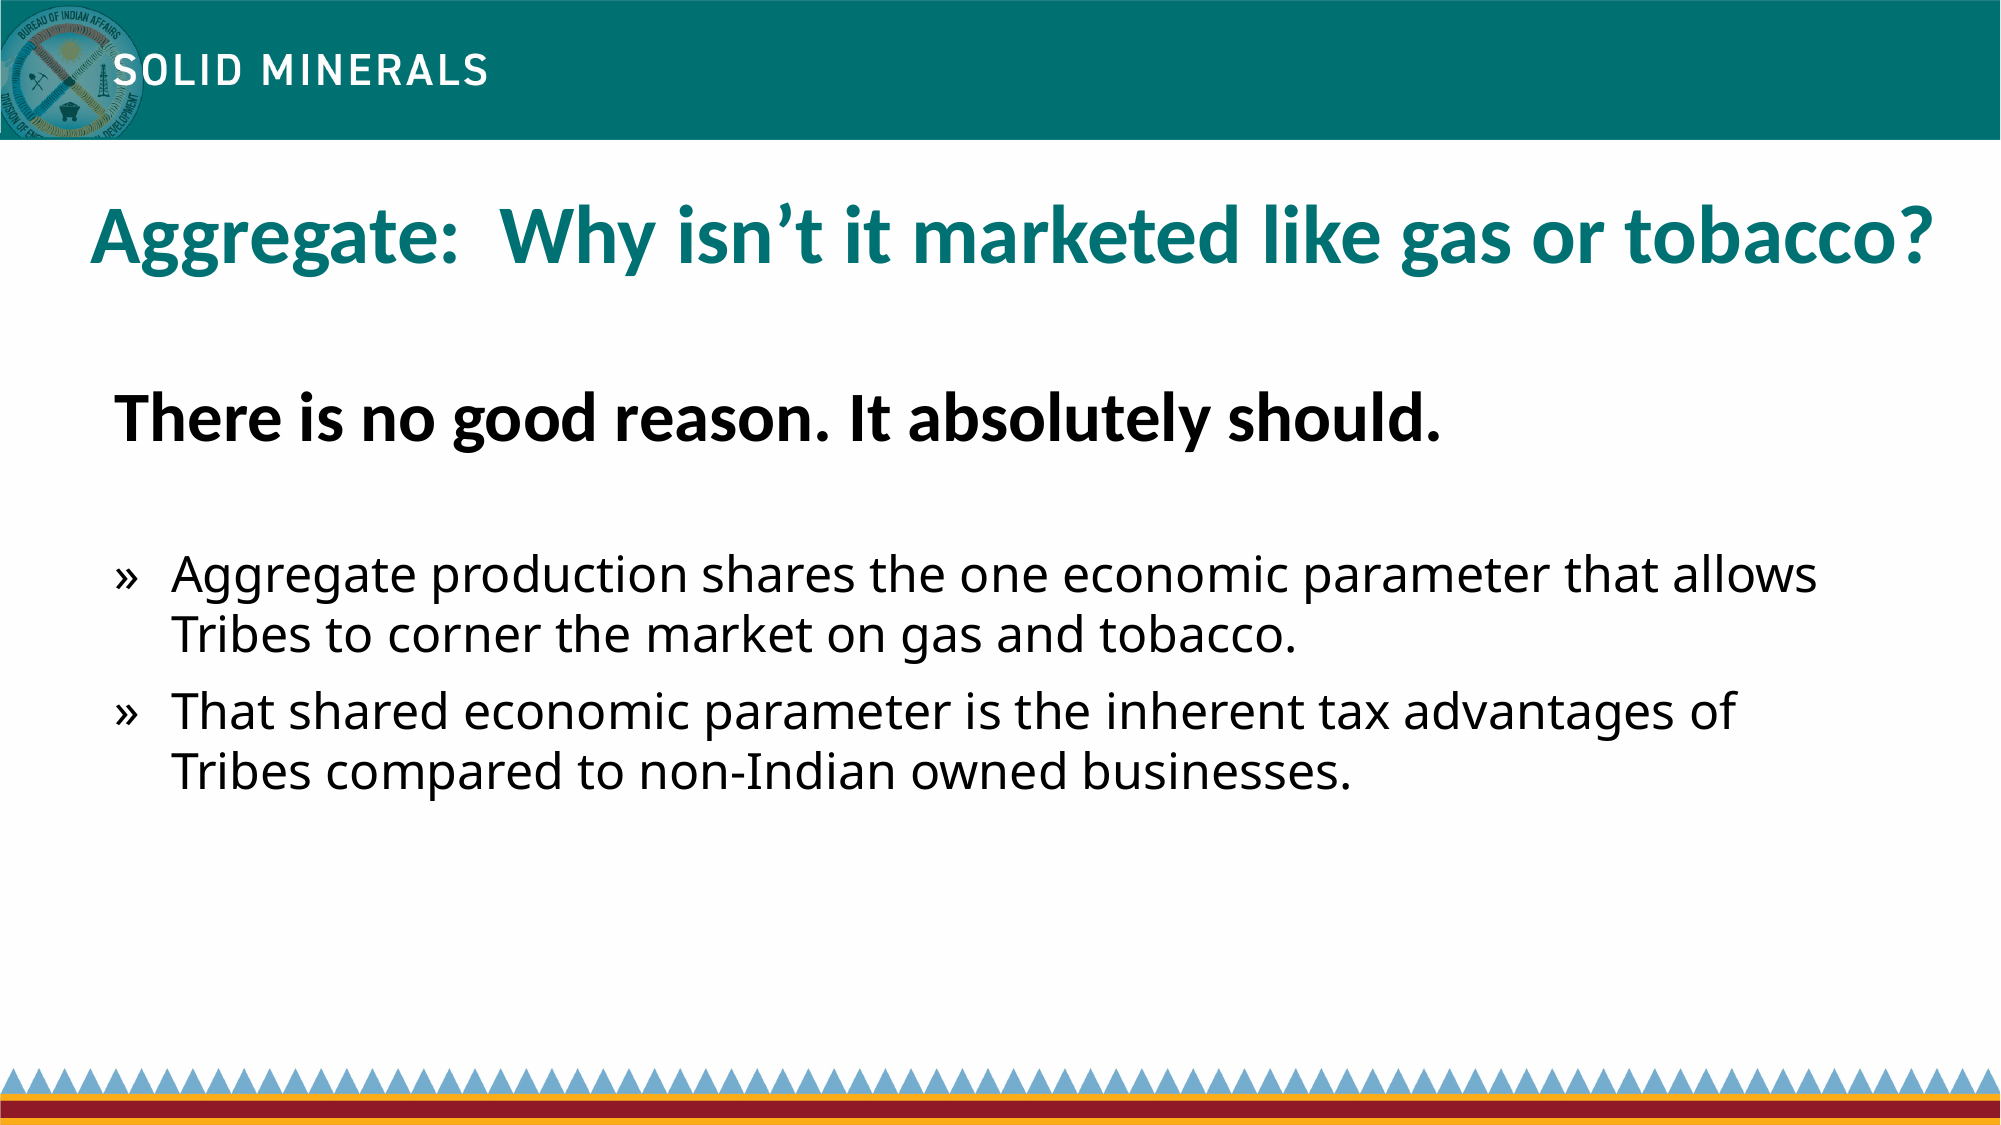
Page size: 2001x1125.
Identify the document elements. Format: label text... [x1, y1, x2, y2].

title Aggregate: Why isn’t it marketed like gas or tobacco? [63, 172, 1964, 314]
picture [0, 0, 2001, 1125]
list There is no good reason. It absolutely should. Aggregate production shares the one economic parameter that allows Tribes to corner the market on gas and tobacco. That shared economic parameter is the inherent tax advantages of Tribes compared to non-Indian owned businesses. [99, 363, 1900, 967]
